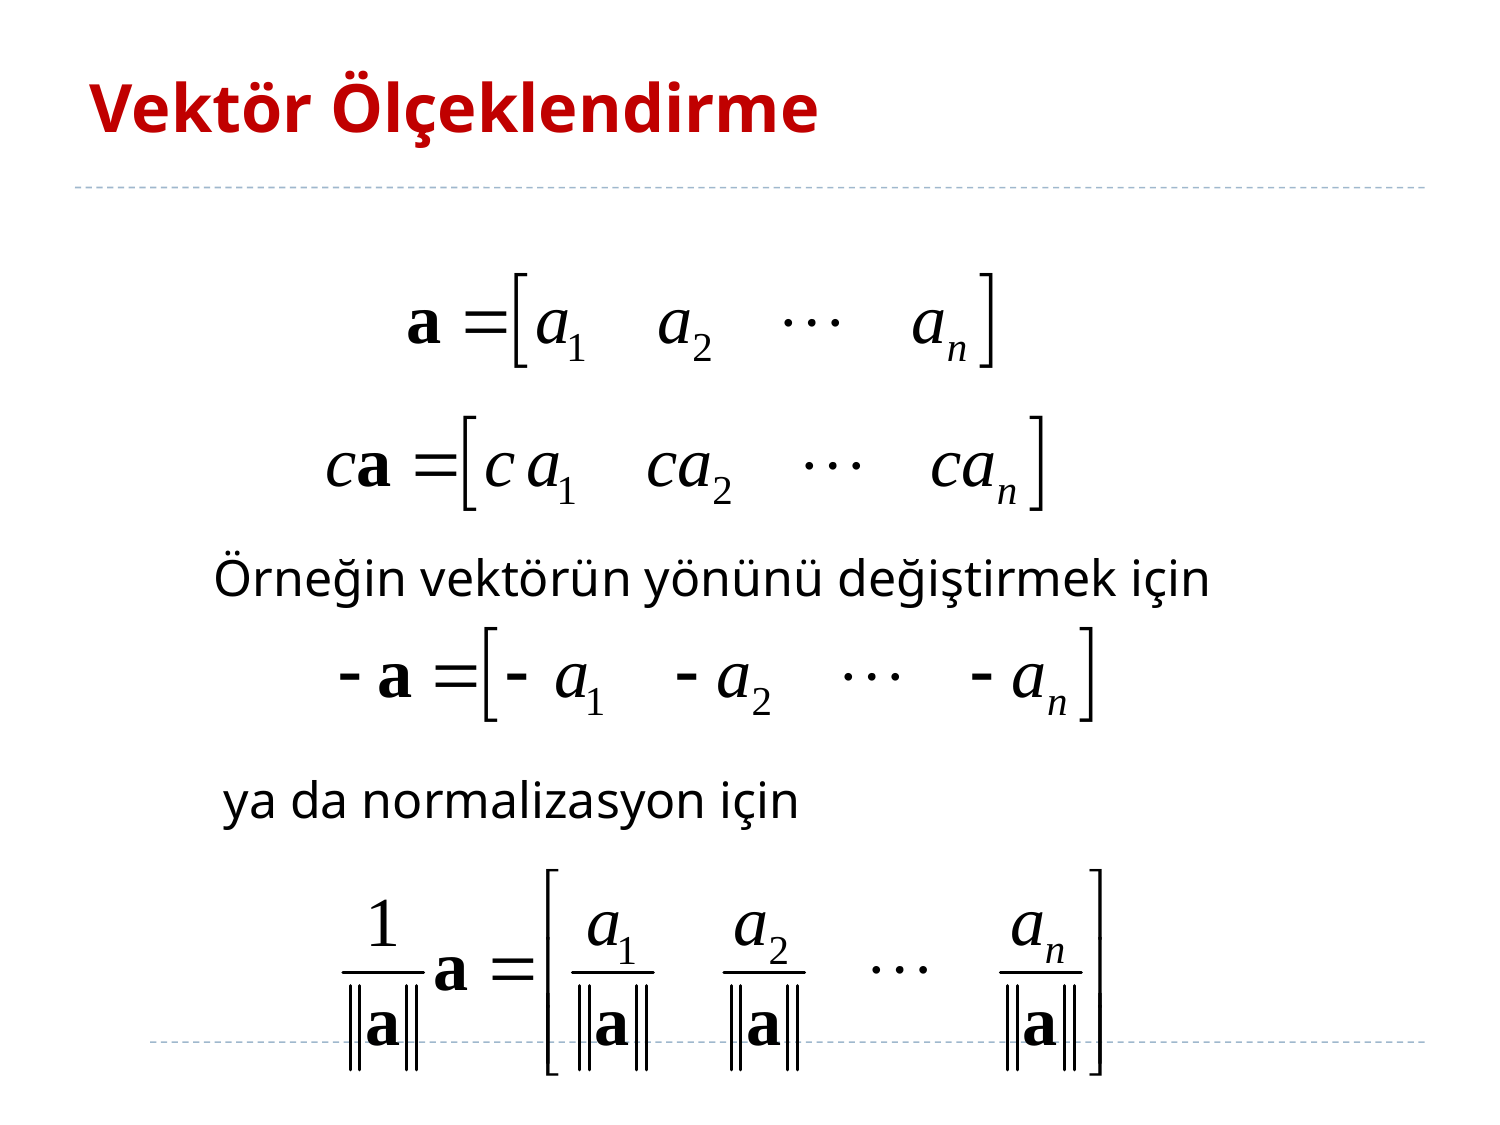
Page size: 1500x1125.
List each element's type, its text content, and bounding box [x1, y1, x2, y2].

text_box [327, 620, 1108, 739]
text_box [330, 855, 1129, 1090]
text_box ya da normalizasyon için [208, 761, 1069, 837]
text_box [398, 266, 1009, 385]
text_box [316, 409, 1061, 528]
title Vektör Ölçeklendirme [75, 24, 1425, 188]
text_box Örneğin vektörün yönünü değiştirmek için [199, 538, 1341, 614]
